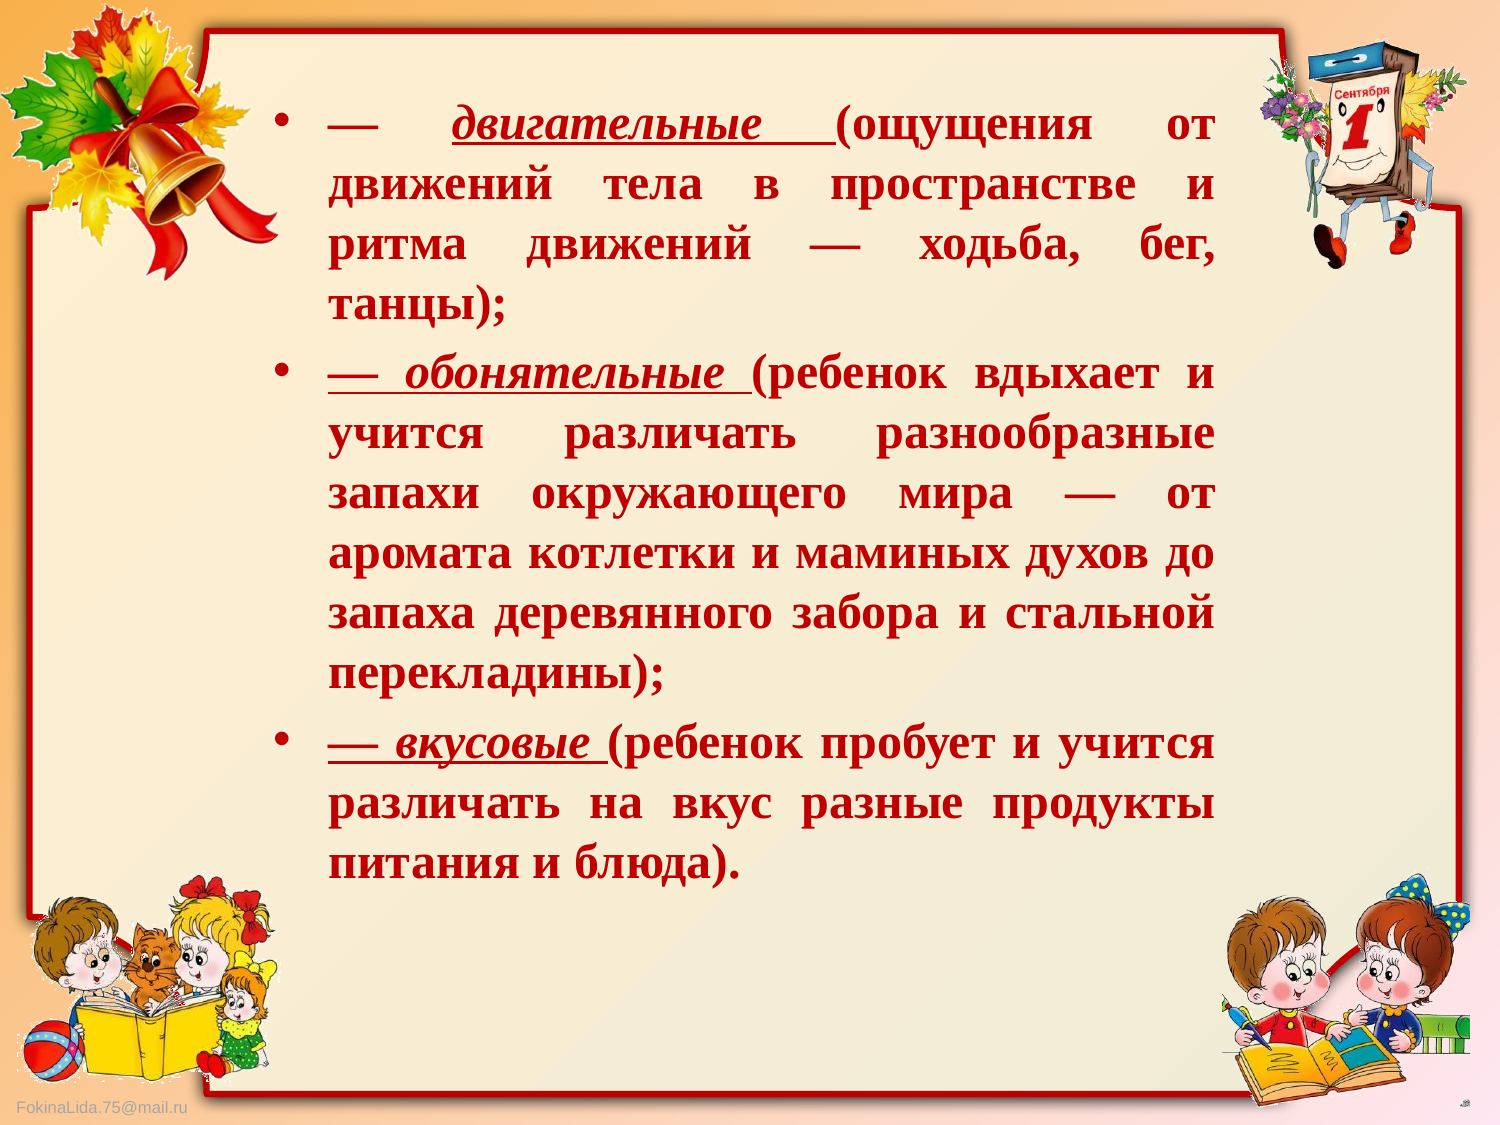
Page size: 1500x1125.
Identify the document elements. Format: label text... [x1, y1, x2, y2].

picture [1222, 868, 1470, 1108]
picture [1246, 19, 1500, 279]
picture [17, 845, 281, 1109]
text_box — двигательные (ощущения от движений тела в пространстве и ритма движений — ходьба, бег, танцы); — обонятельные (ребенок вдыхает и учится различать разнообразные запахи окружающего мира — от аромата котлетки и маминых духов до запаха деревянного забора и стальной перекладины); — вкусовые (ребенок пробует и учится различать на вкус разные продукты питания и блюда). [257, 81, 1231, 896]
picture [0, 0, 257, 337]
